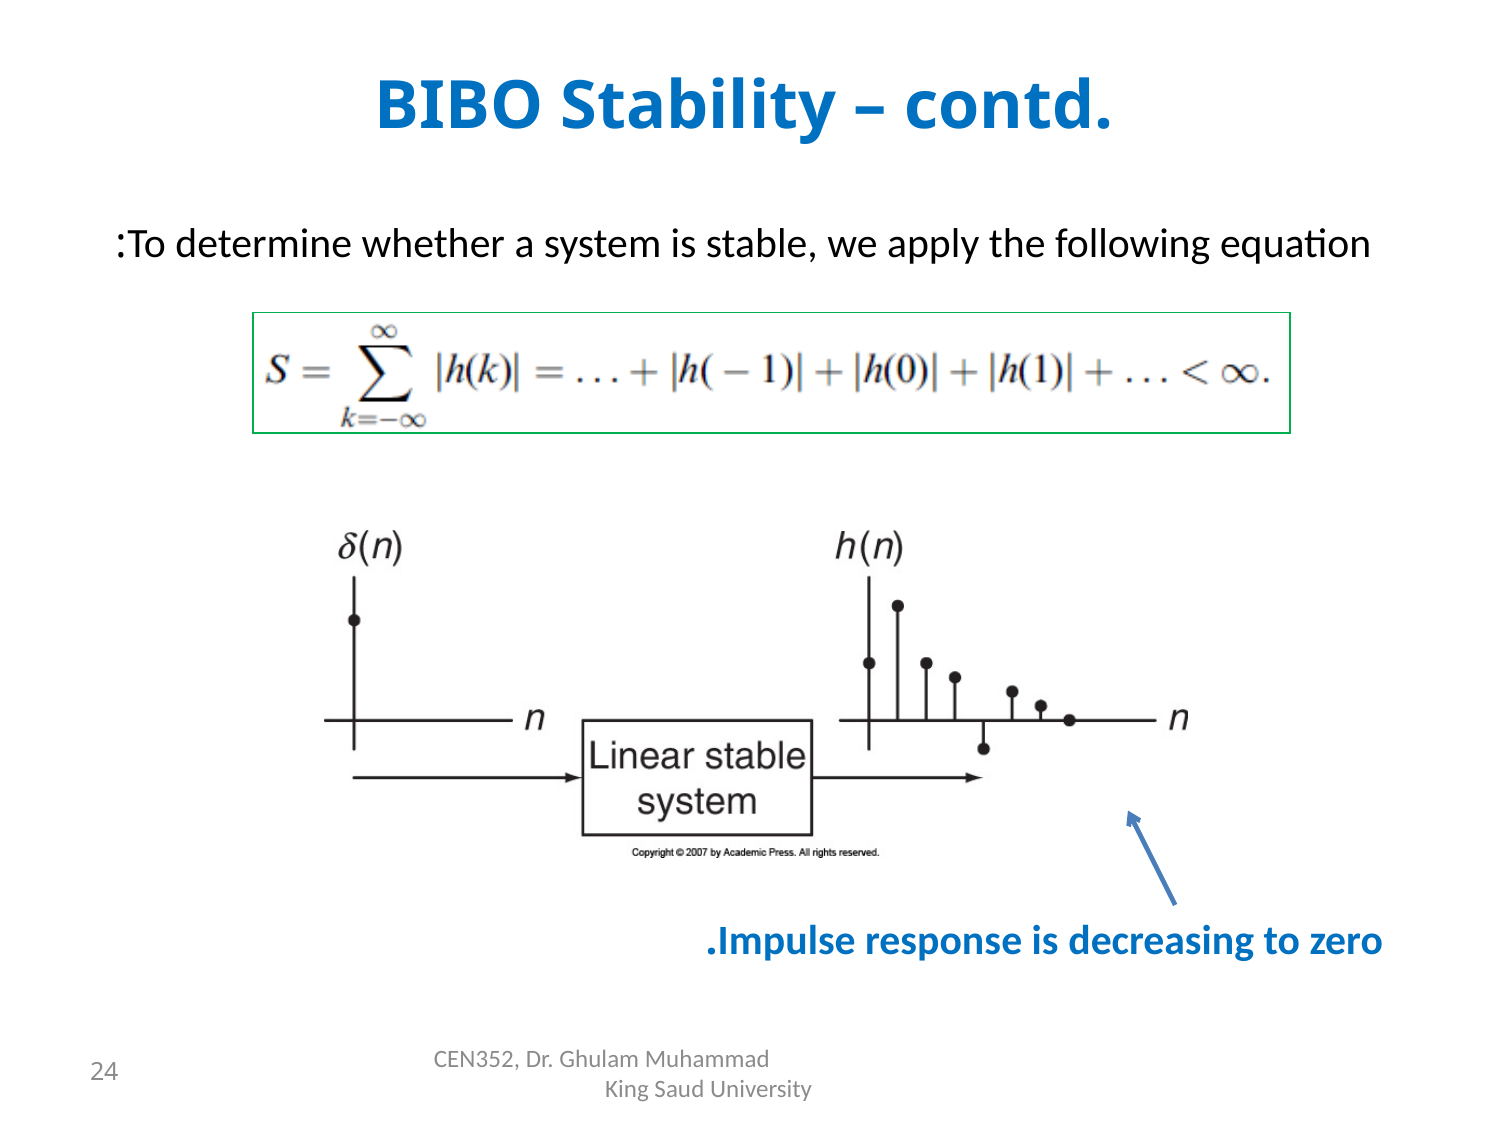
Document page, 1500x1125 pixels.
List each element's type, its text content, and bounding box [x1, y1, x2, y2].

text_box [1104, 833, 1200, 882]
text_box Impulse response is decreasing to zero. [690, 905, 1447, 970]
text_box BIBO Stability – contd. [360, 54, 1187, 150]
slide_number 24 [75, 1042, 395, 1103]
picture [324, 529, 1188, 858]
footer CEN352, Dr. Ghulam Muhammad King Saud University [395, 1042, 1022, 1103]
text_box To determine whether a system is stable, we apply the following equation: [100, 208, 1412, 273]
picture [253, 312, 1290, 433]
